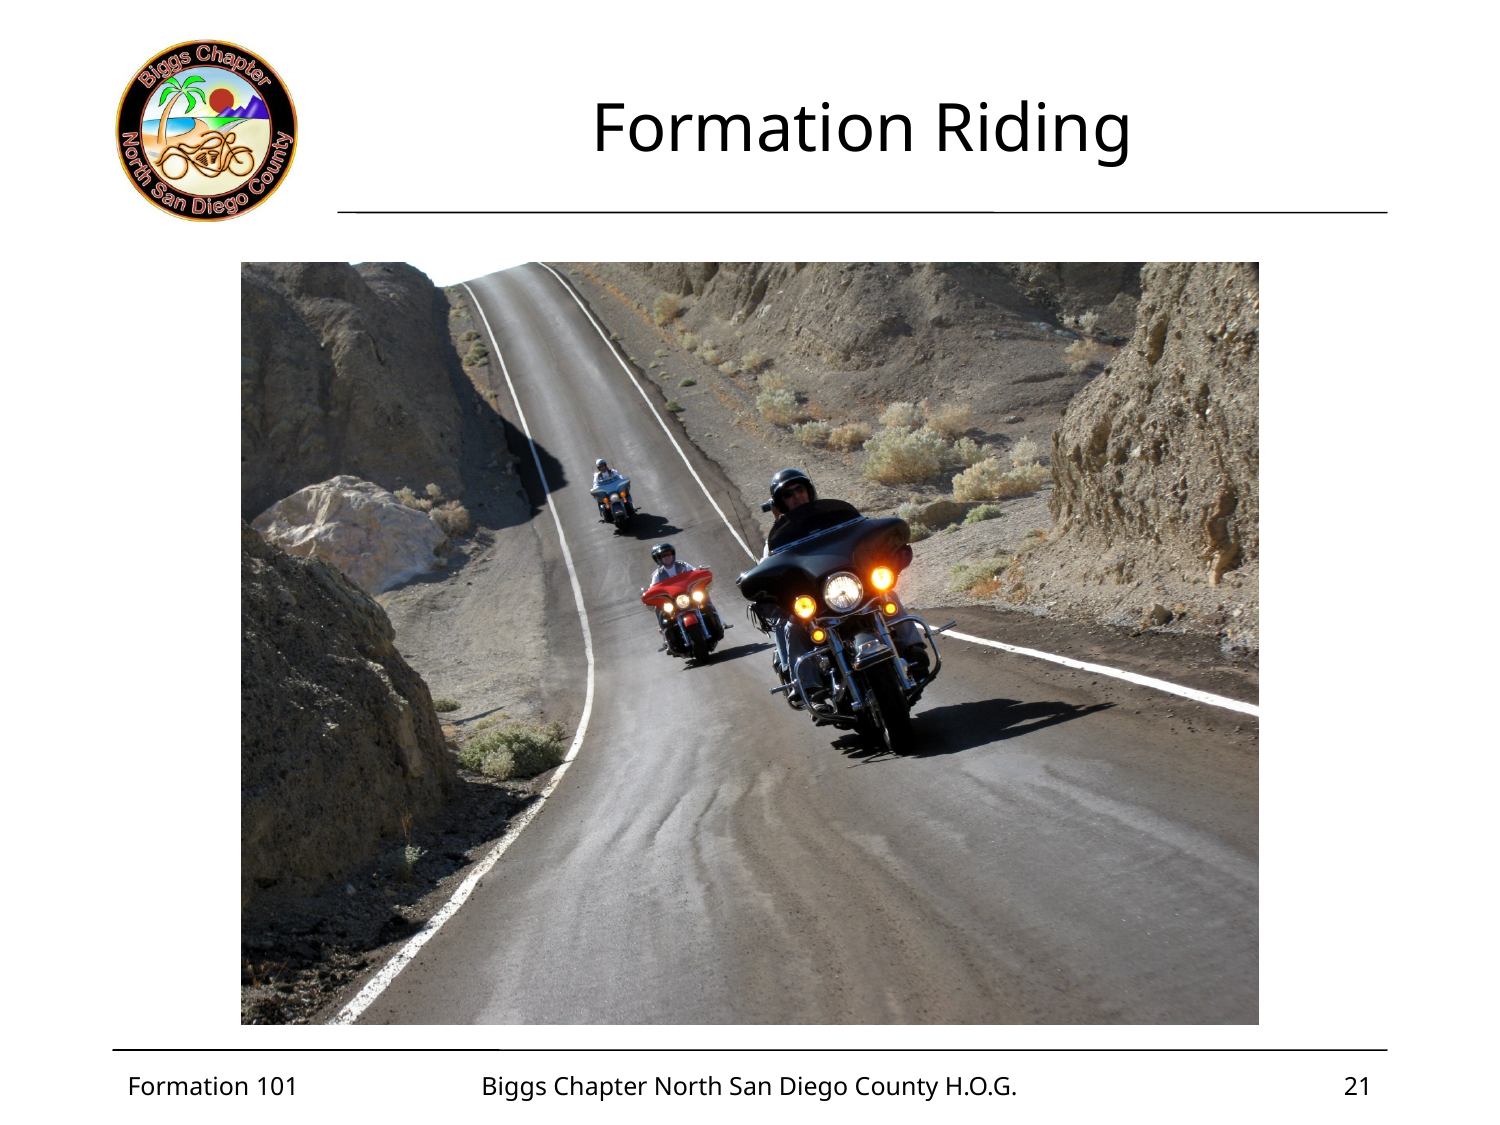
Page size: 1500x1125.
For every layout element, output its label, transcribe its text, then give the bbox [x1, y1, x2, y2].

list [241, 262, 1259, 1026]
picture [112, 37, 300, 224]
slide_number Formation 101 [112, 1062, 376, 1101]
title Formation Riding [337, 37, 1388, 213]
footer Biggs Chapter North San Diego County H.O.G. [399, 1062, 1101, 1101]
slide_number 21 [1124, 1062, 1388, 1101]
